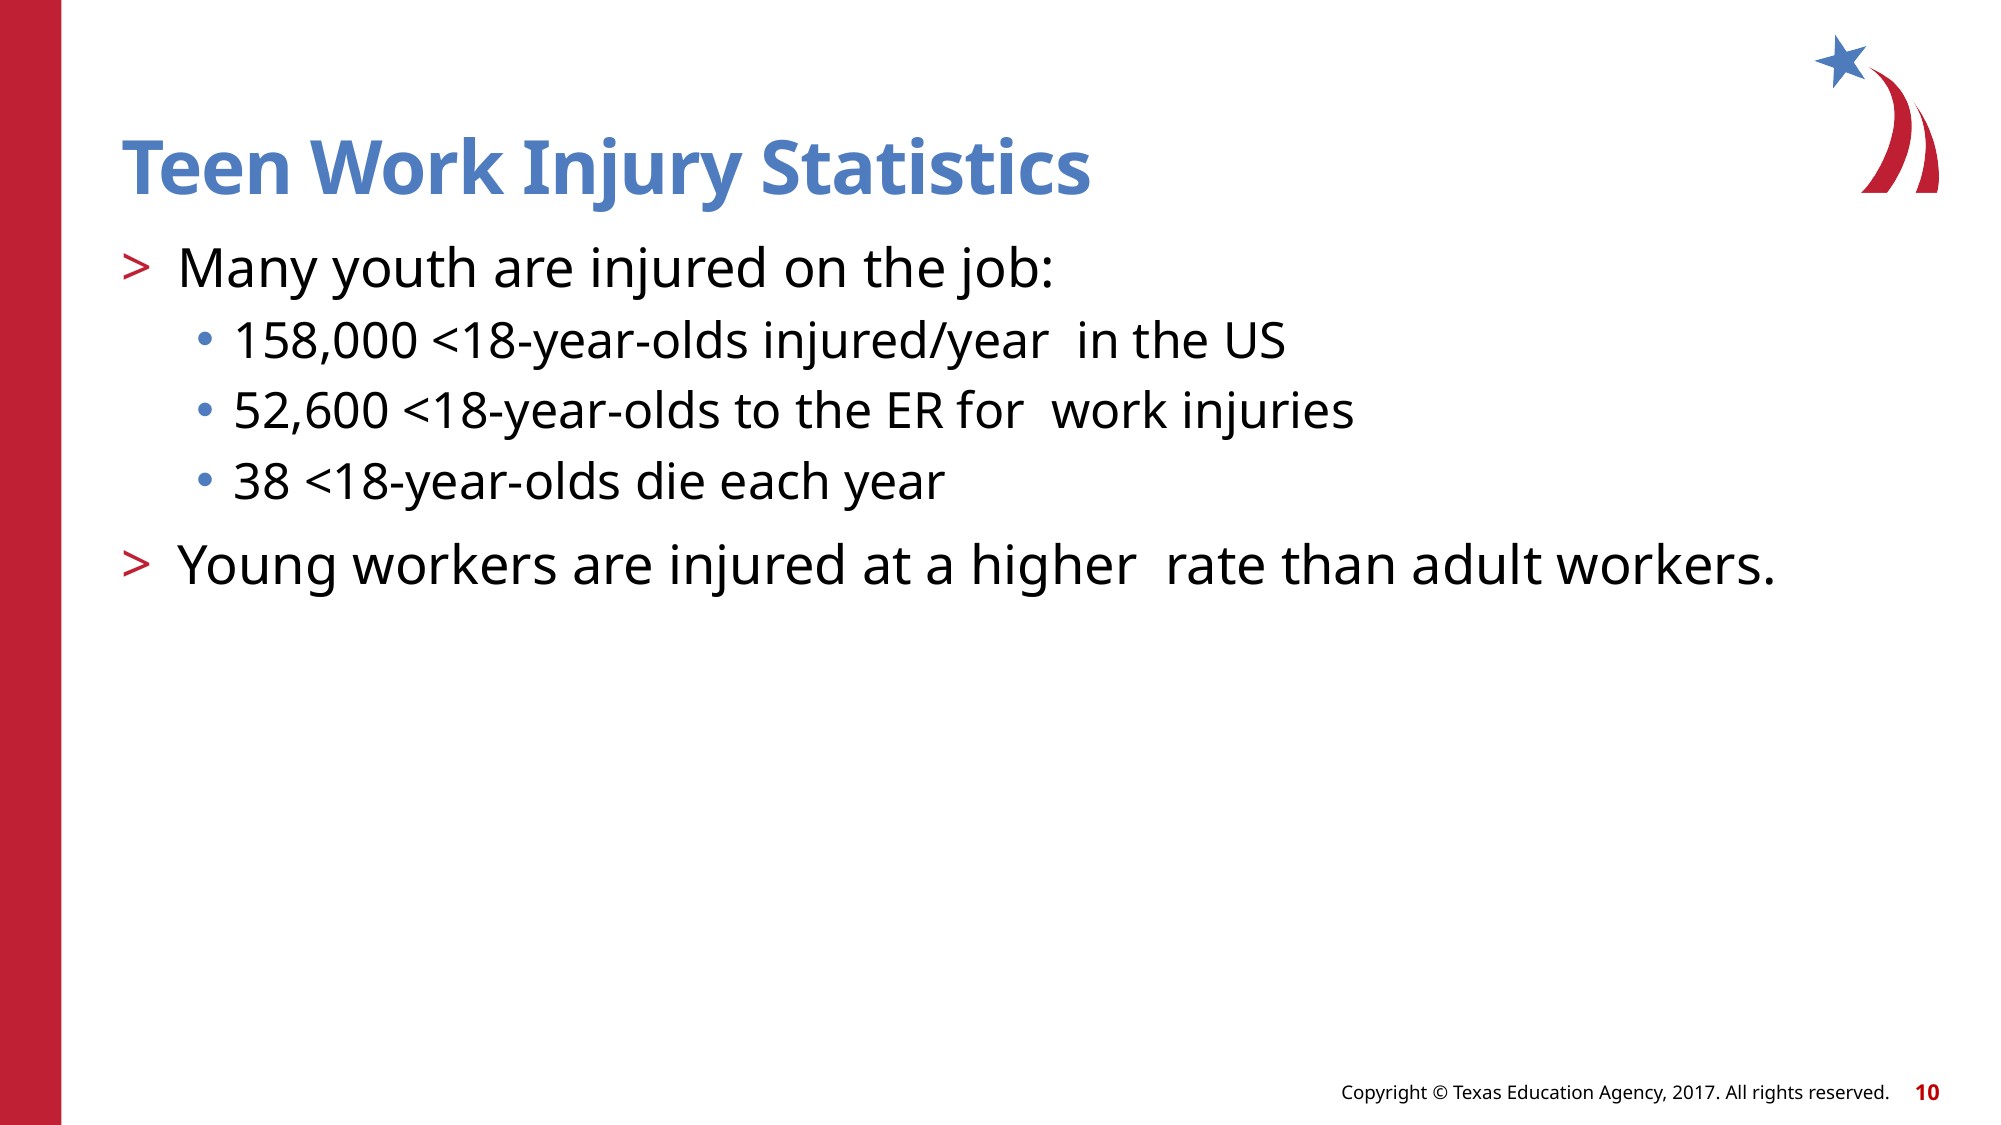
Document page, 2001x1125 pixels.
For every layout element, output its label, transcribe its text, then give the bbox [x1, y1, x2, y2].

picture [1814, 34, 1939, 193]
list Many youth are injured on the job: 158,000 <18-year-olds injured/year in the US 52,600 <18-year-olds to the ER for work injuries 38 <18-year-olds die each year Young workers are injured at a higher rate than adult workers. [121, 233, 1884, 1010]
title Teen Work Injury Statistics [121, 66, 1772, 211]
